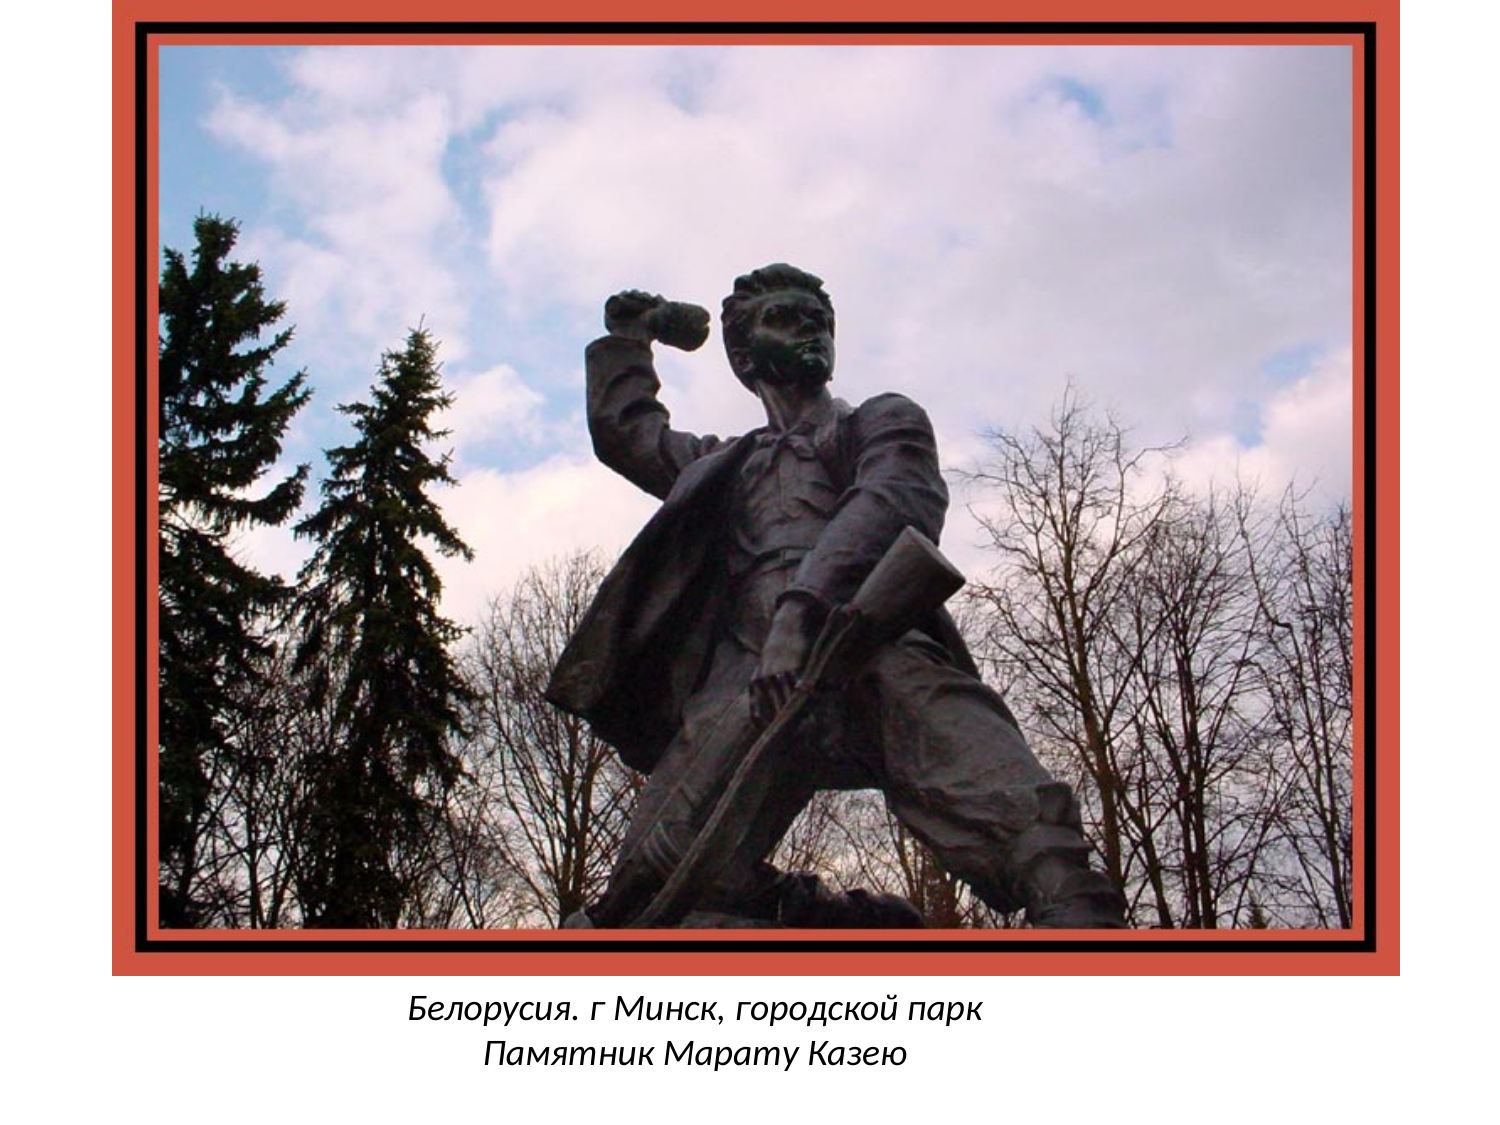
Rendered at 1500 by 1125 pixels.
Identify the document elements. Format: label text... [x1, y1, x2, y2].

text_box Белорусия. г Минск, городской парк Памятник Марату Казею [392, 984, 998, 1081]
picture [111, 0, 1400, 977]
